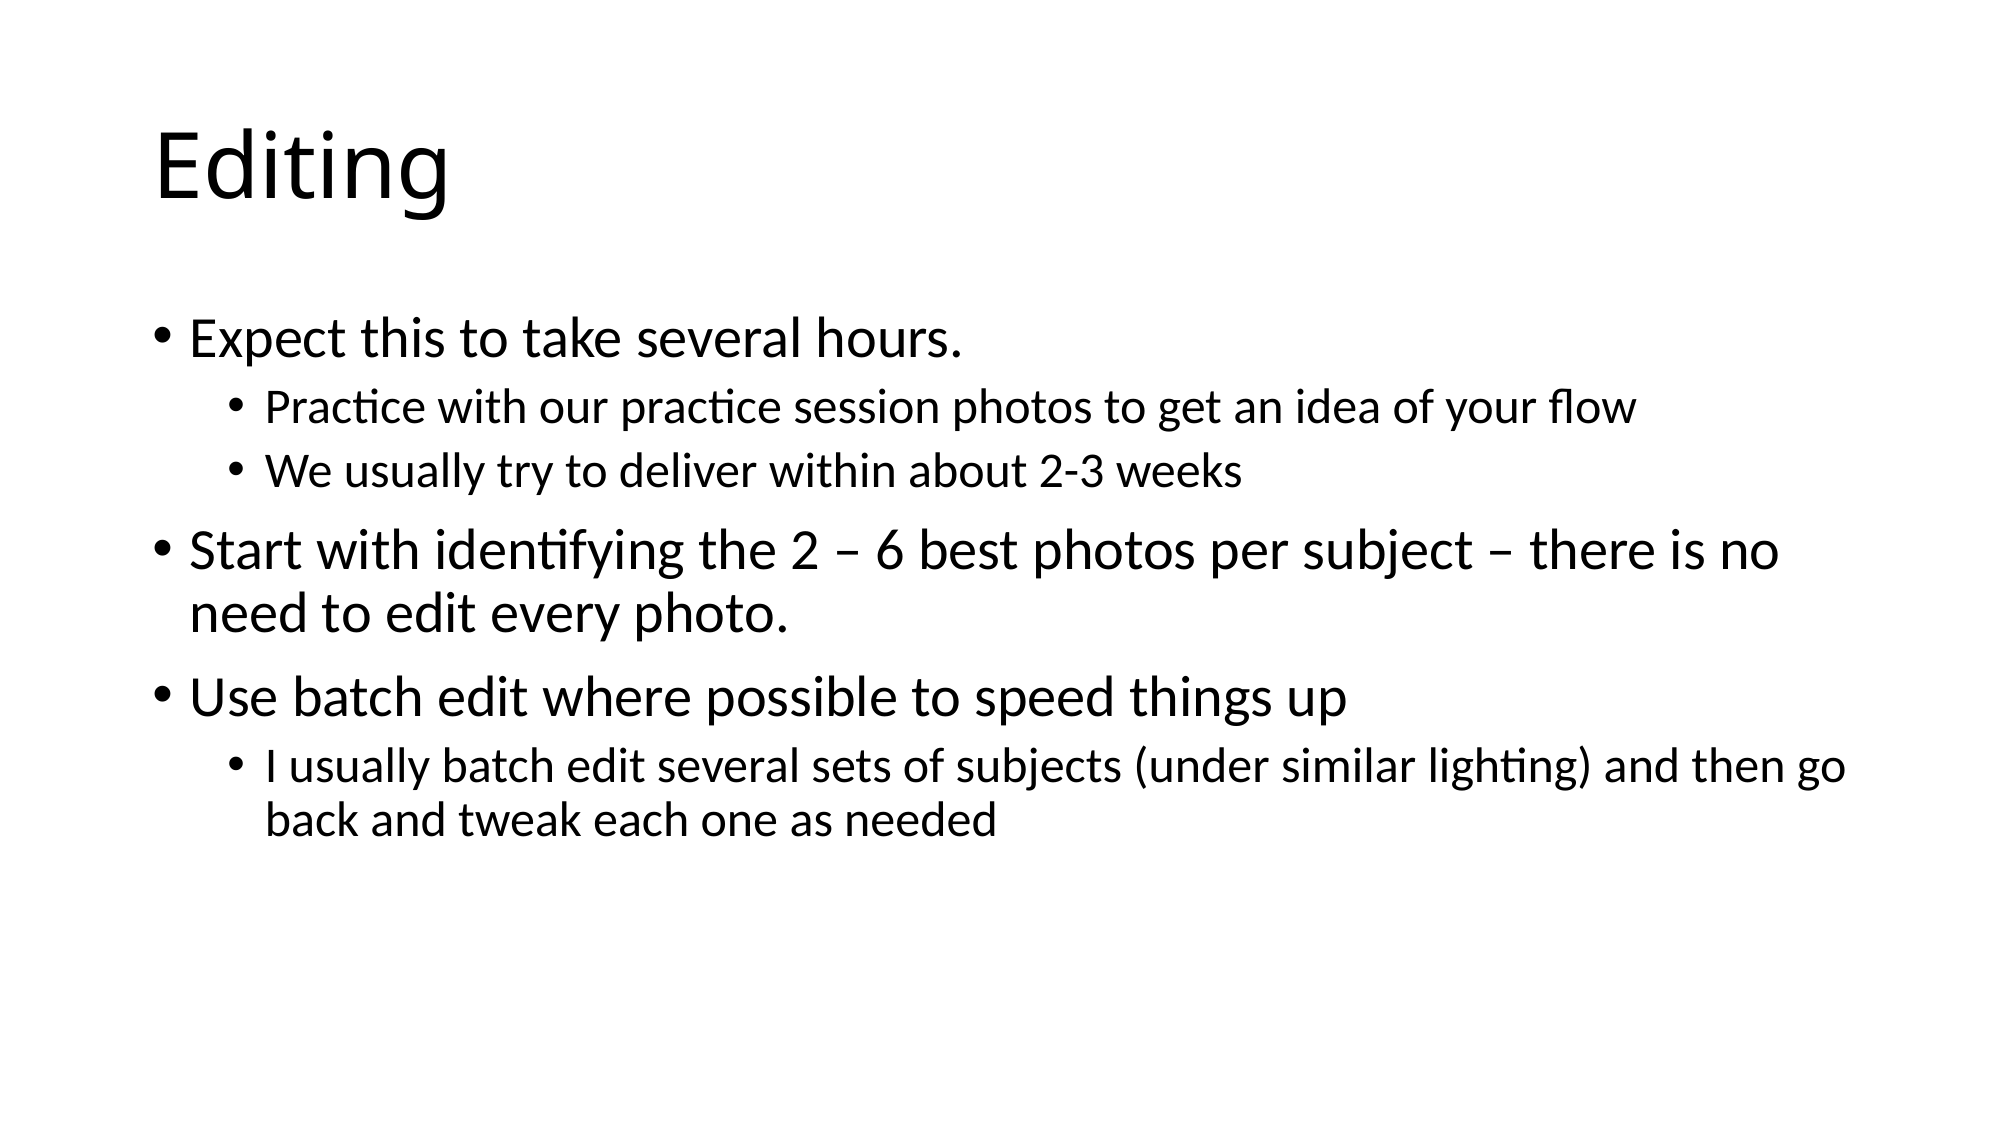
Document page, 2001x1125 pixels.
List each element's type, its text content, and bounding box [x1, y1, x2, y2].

list Expect this to take several hours. Practice with our practice session photos to get an idea of your flow We usually try to deliver within about 2-3 weeks Start with identifying the 2 – 6 best photos per subject – there is no need to edit every photo. Use batch edit where possible to speed things up I usually batch edit several sets of subjects (under similar lighting) and then go back and tweak each one as needed [137, 299, 1863, 1014]
title Editing [137, 59, 1863, 278]
